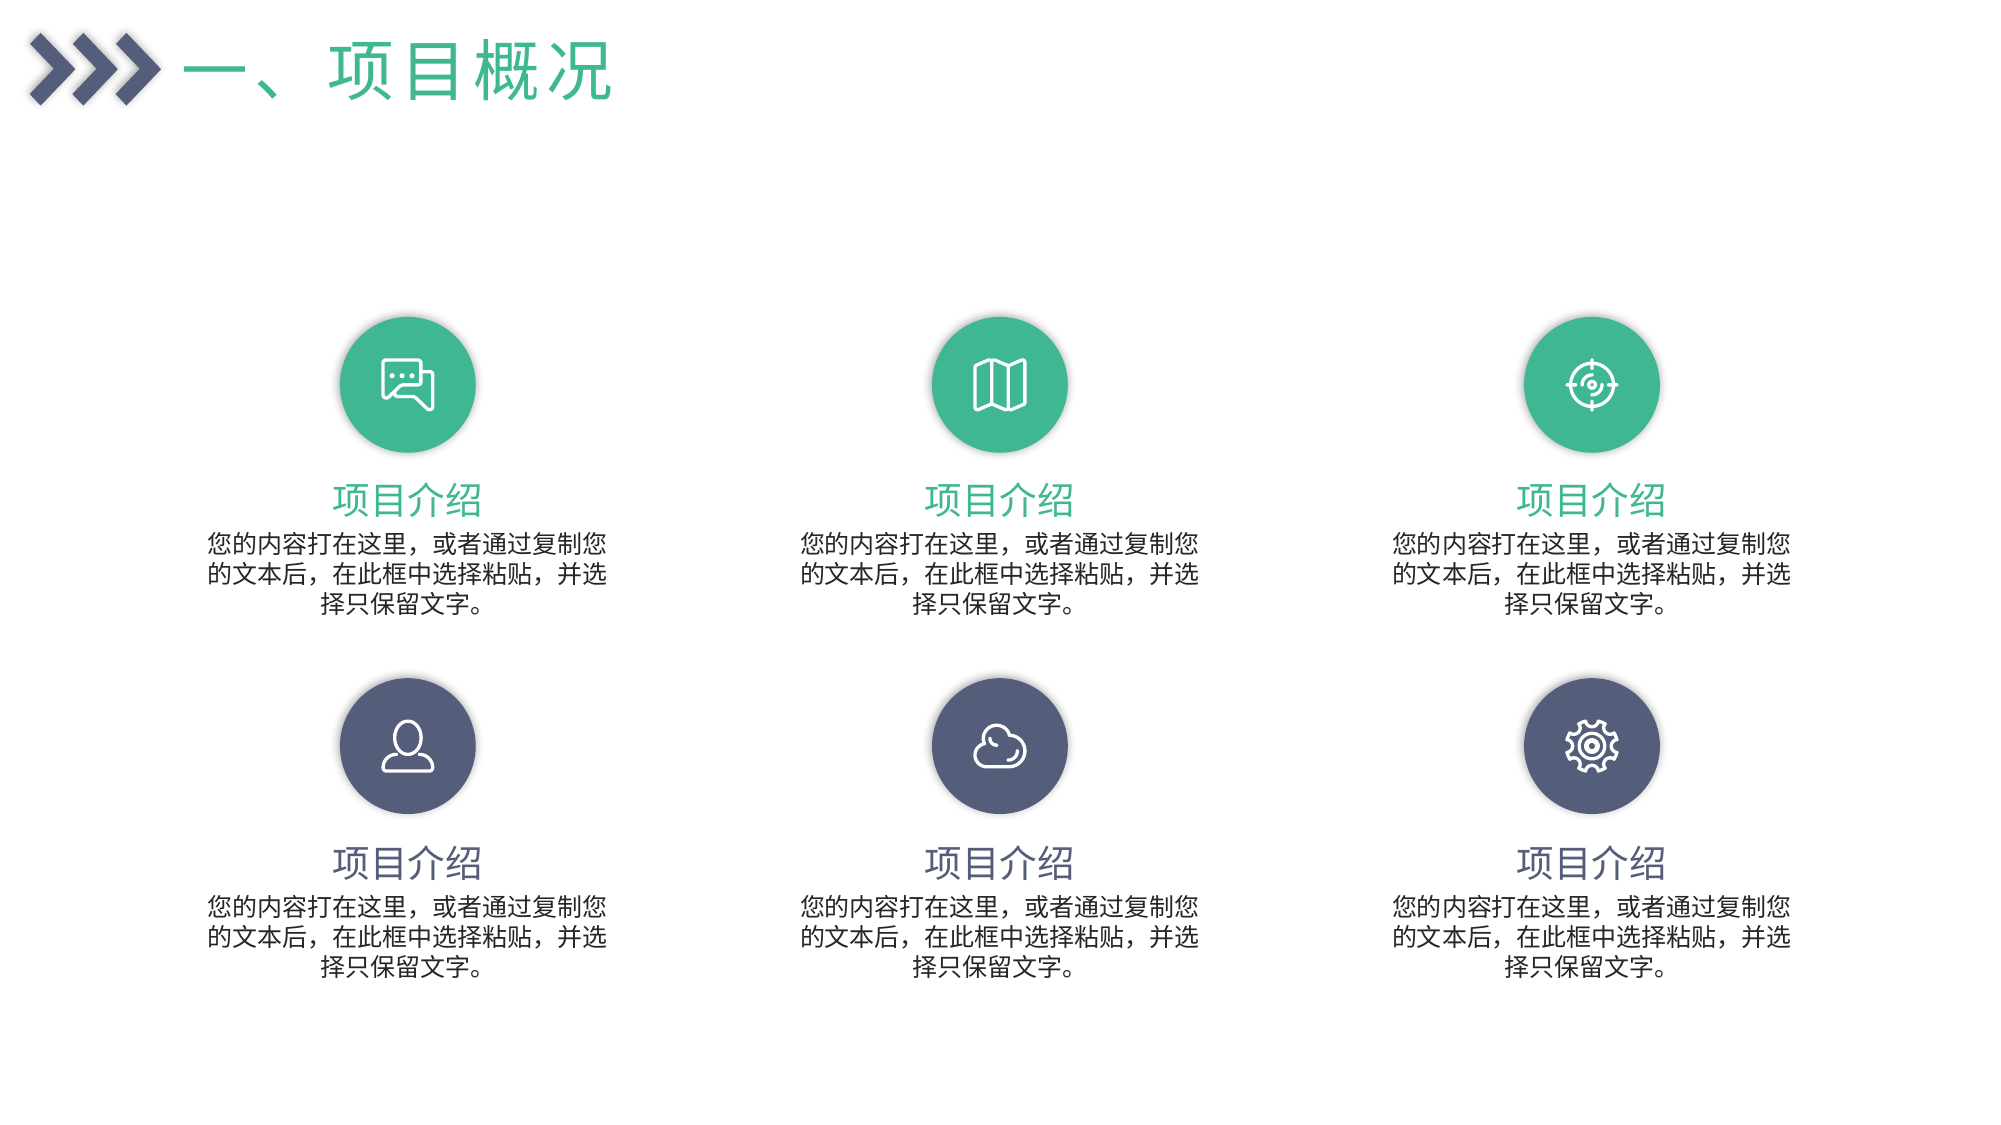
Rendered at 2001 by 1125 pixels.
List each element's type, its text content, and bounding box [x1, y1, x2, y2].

text_box 您的内容打在这里，或者通过复制您的文本后，在此框中选择粘贴，并选择只保留文字。 [189, 884, 626, 989]
text_box [381, 719, 435, 773]
text_box 一、项目概况 [166, 21, 628, 117]
text_box [1565, 719, 1619, 773]
text_box [1523, 315, 1661, 454]
text_box [930, 315, 1069, 454]
text_box 项目介绍 [910, 832, 1090, 893]
text_box 项目介绍 [318, 469, 498, 530]
text_box [338, 677, 477, 816]
text_box [338, 315, 477, 454]
text_box [29, 32, 76, 106]
text_box [930, 677, 1069, 816]
text_box 您的内容打在这里，或者通过复制您的文本后，在此框中选择粘贴，并选择只保留文字。 [1374, 884, 1810, 989]
text_box 项目介绍 [1502, 469, 1682, 530]
text_box [115, 32, 162, 106]
text_box 您的内容打在这里，或者通过复制您的文本后，在此框中选择粘贴，并选择只保留文字。 [1374, 521, 1810, 626]
text_box 您的内容打在这里，或者通过复制您的文本后，在此框中选择粘贴，并选择只保留文字。 [782, 521, 1218, 626]
text_box 项目介绍 [318, 832, 498, 893]
text_box 您的内容打在这里，或者通过复制您的文本后，在此框中选择粘贴，并选择只保留文字。 [782, 884, 1218, 989]
text_box 您的内容打在这里，或者通过复制您的文本后，在此框中选择粘贴，并选择只保留文字。 [189, 521, 626, 626]
text_box [973, 358, 1027, 412]
text_box [72, 32, 118, 106]
text_box [1565, 358, 1619, 412]
text_box [381, 358, 435, 412]
text_box 项目介绍 [1502, 832, 1682, 893]
text_box 项目介绍 [910, 469, 1090, 530]
text_box [973, 723, 1027, 769]
text_box [1523, 677, 1661, 816]
